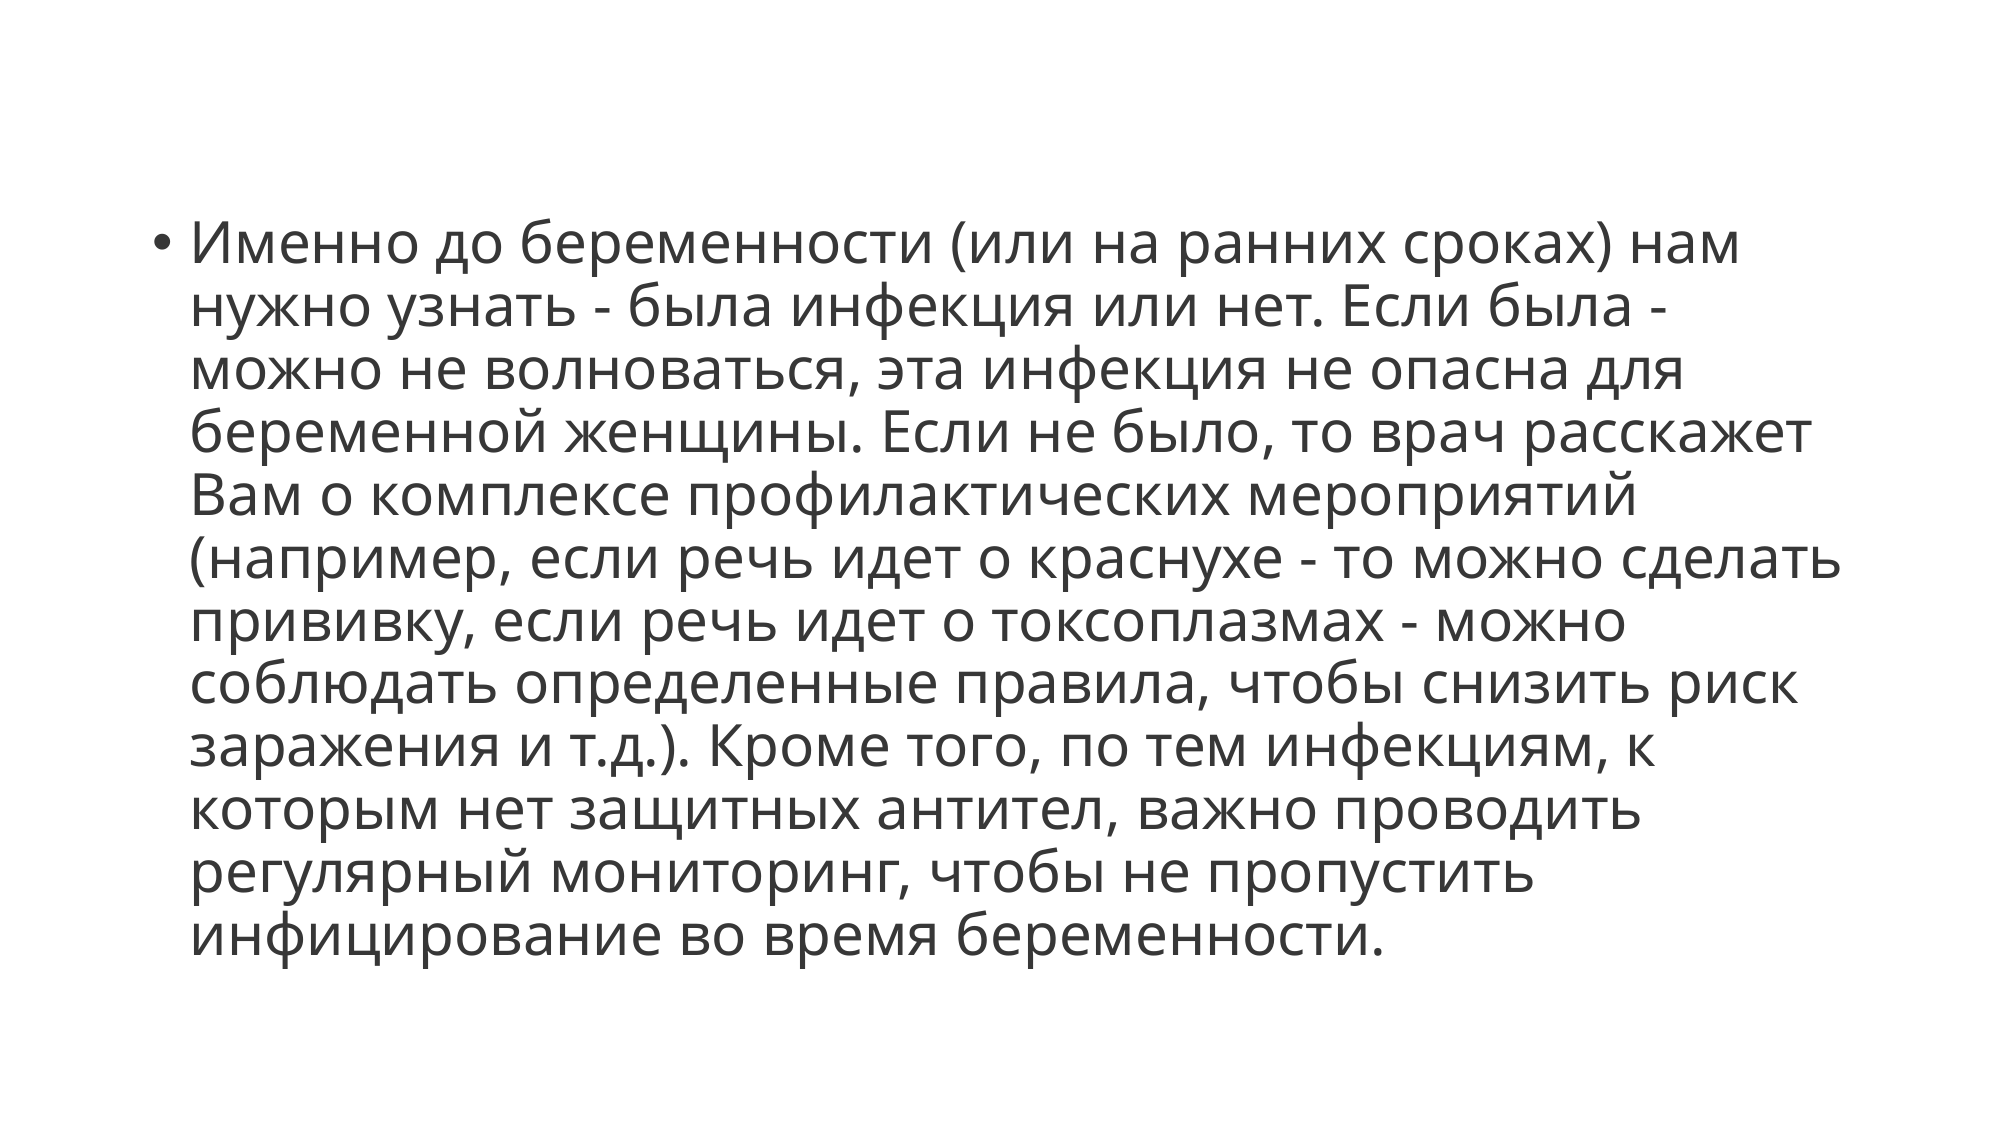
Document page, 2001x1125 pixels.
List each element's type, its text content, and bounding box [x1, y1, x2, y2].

list Именно до беременности (или на ранних сроках) нам нужно узнать - была инфекция или нет. Если была - можно не волноваться, эта инфекция не опасна для беременной женщины. Если не было, то врач расскажет Вам о комплексе профилактических мероприятий (например, если речь идет о краснухе - то можно сделать прививку, если речь идет о токсоплазмах - можно соблюдать определенные правила, чтобы снизить риск заражения и т.д.). Кроме того, по тем инфекциям, к которым нет защитных антител, важно проводить регулярный мониторинг, чтобы не пропустить инфицирование во время беременности. [137, 206, 1863, 1014]
